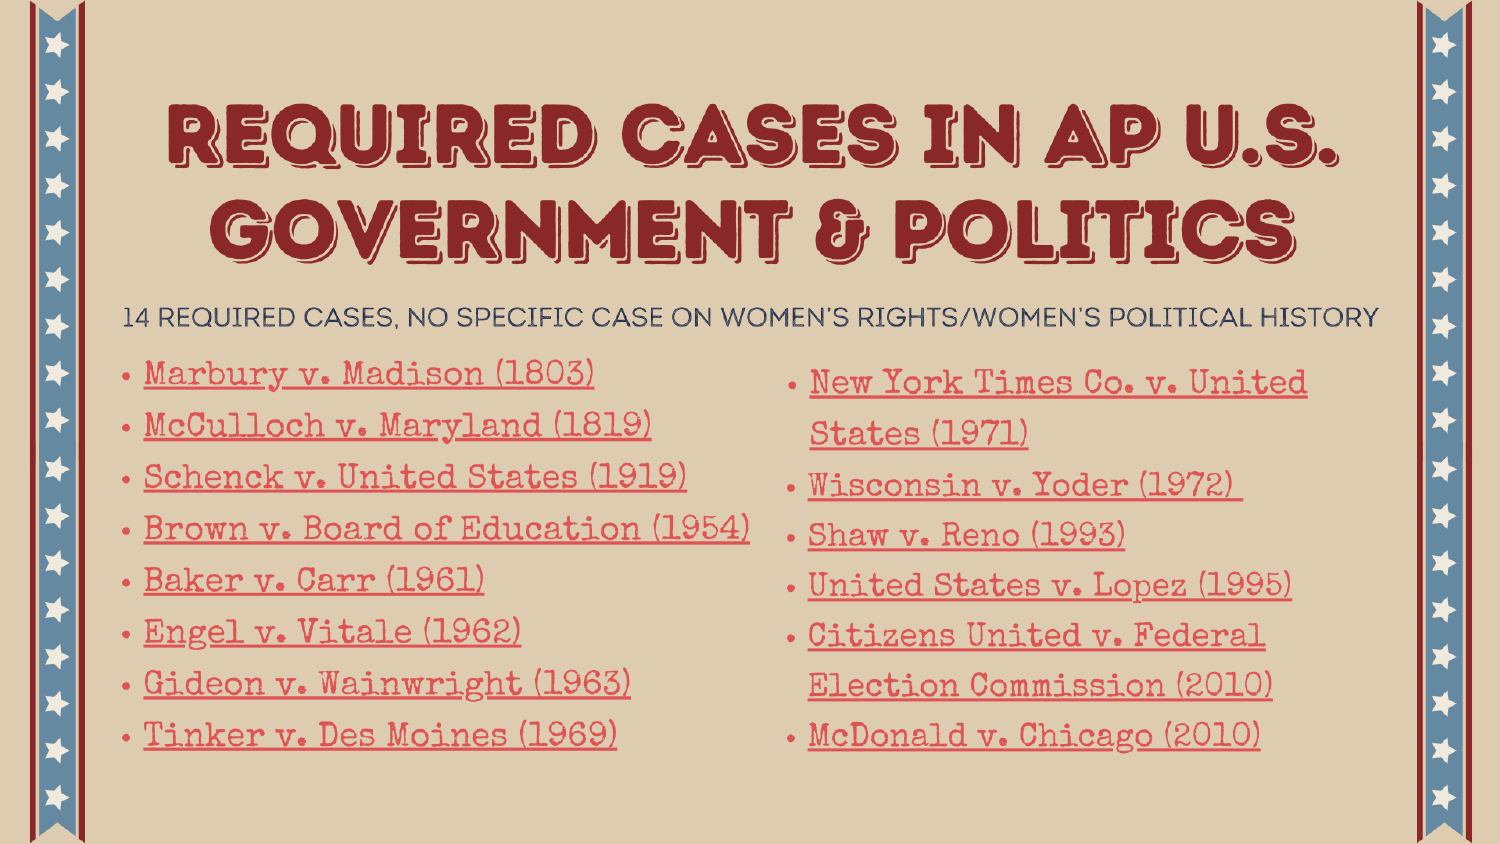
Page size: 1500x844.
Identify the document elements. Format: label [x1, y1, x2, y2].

text_box [141, 513, 750, 549]
picture [0, 0, 1500, 844]
text_box [141, 357, 598, 393]
text_box [142, 616, 520, 652]
text_box [141, 460, 686, 496]
text_box [806, 567, 1294, 603]
text_box [142, 716, 618, 752]
text_box [142, 666, 630, 702]
text_box [806, 415, 1031, 451]
text_box [806, 621, 1274, 702]
text_box [806, 719, 1263, 754]
text_box [806, 470, 1243, 506]
text_box [806, 519, 1127, 554]
text_box [141, 563, 485, 599]
text_box [806, 366, 1309, 402]
text_box [141, 410, 652, 446]
